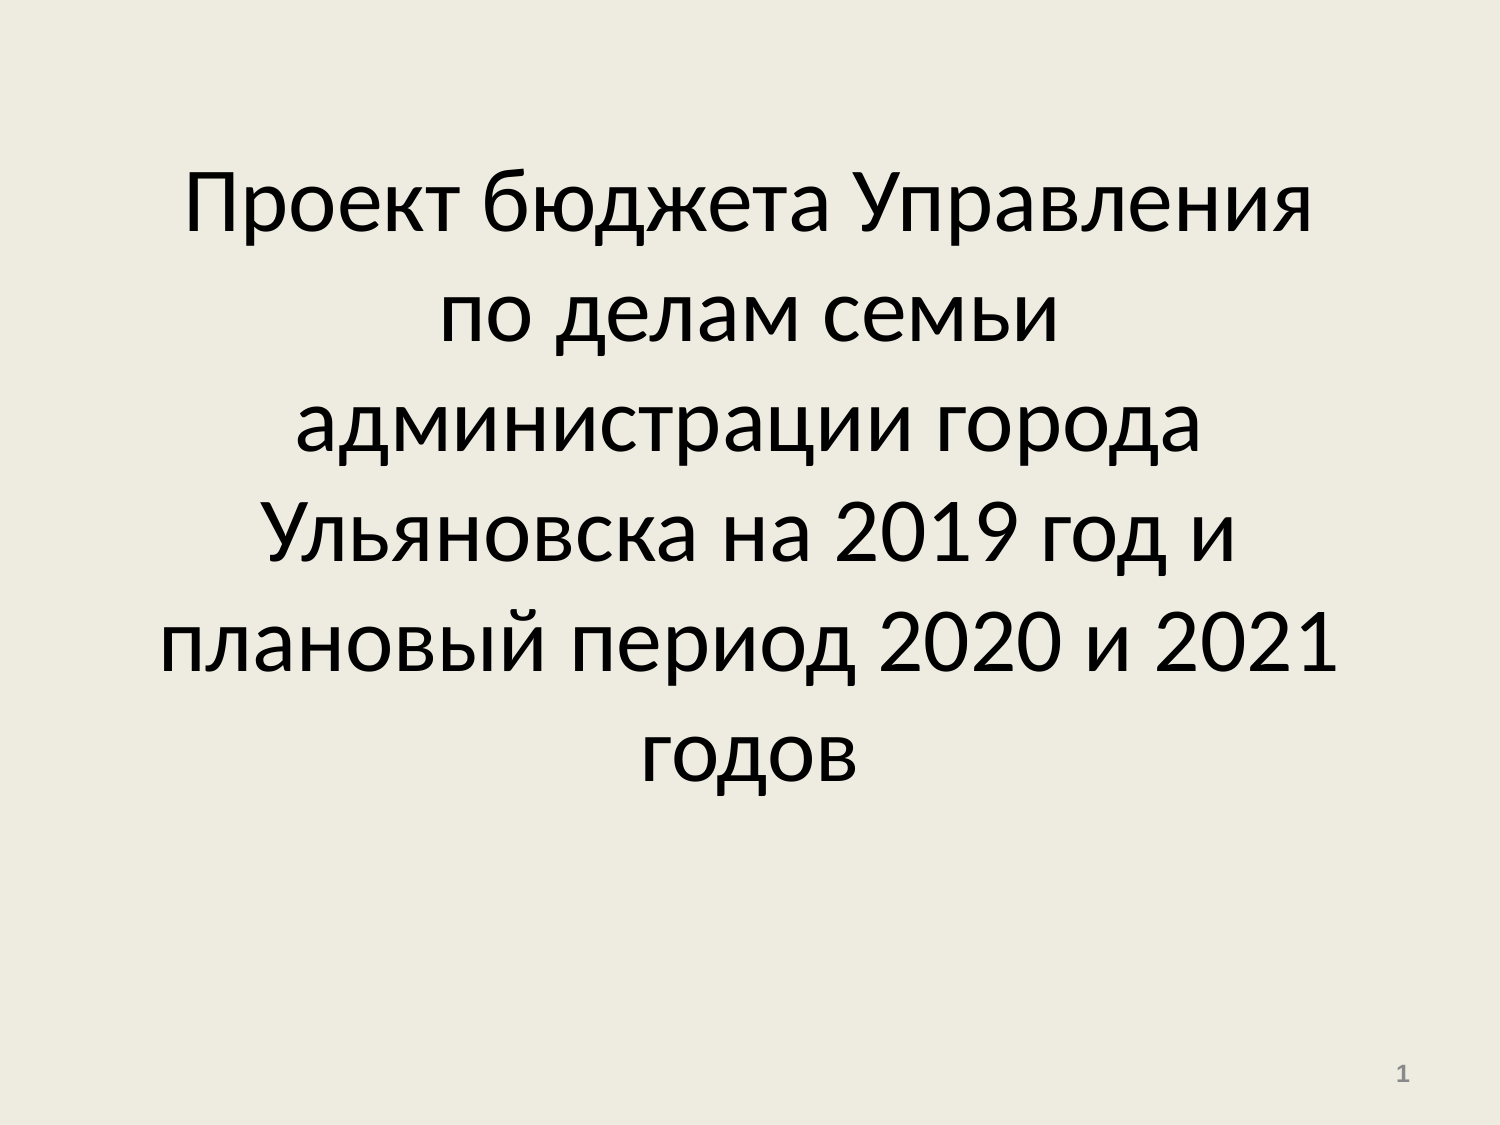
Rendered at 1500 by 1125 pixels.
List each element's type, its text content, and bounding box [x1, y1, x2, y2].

title Проект бюджета Управления по делам семьи администрации города Ульяновска на 2019 год и плановый период 2020 и 2021 годов [112, 349, 1388, 591]
slide_number 1 [1074, 1042, 1425, 1103]
